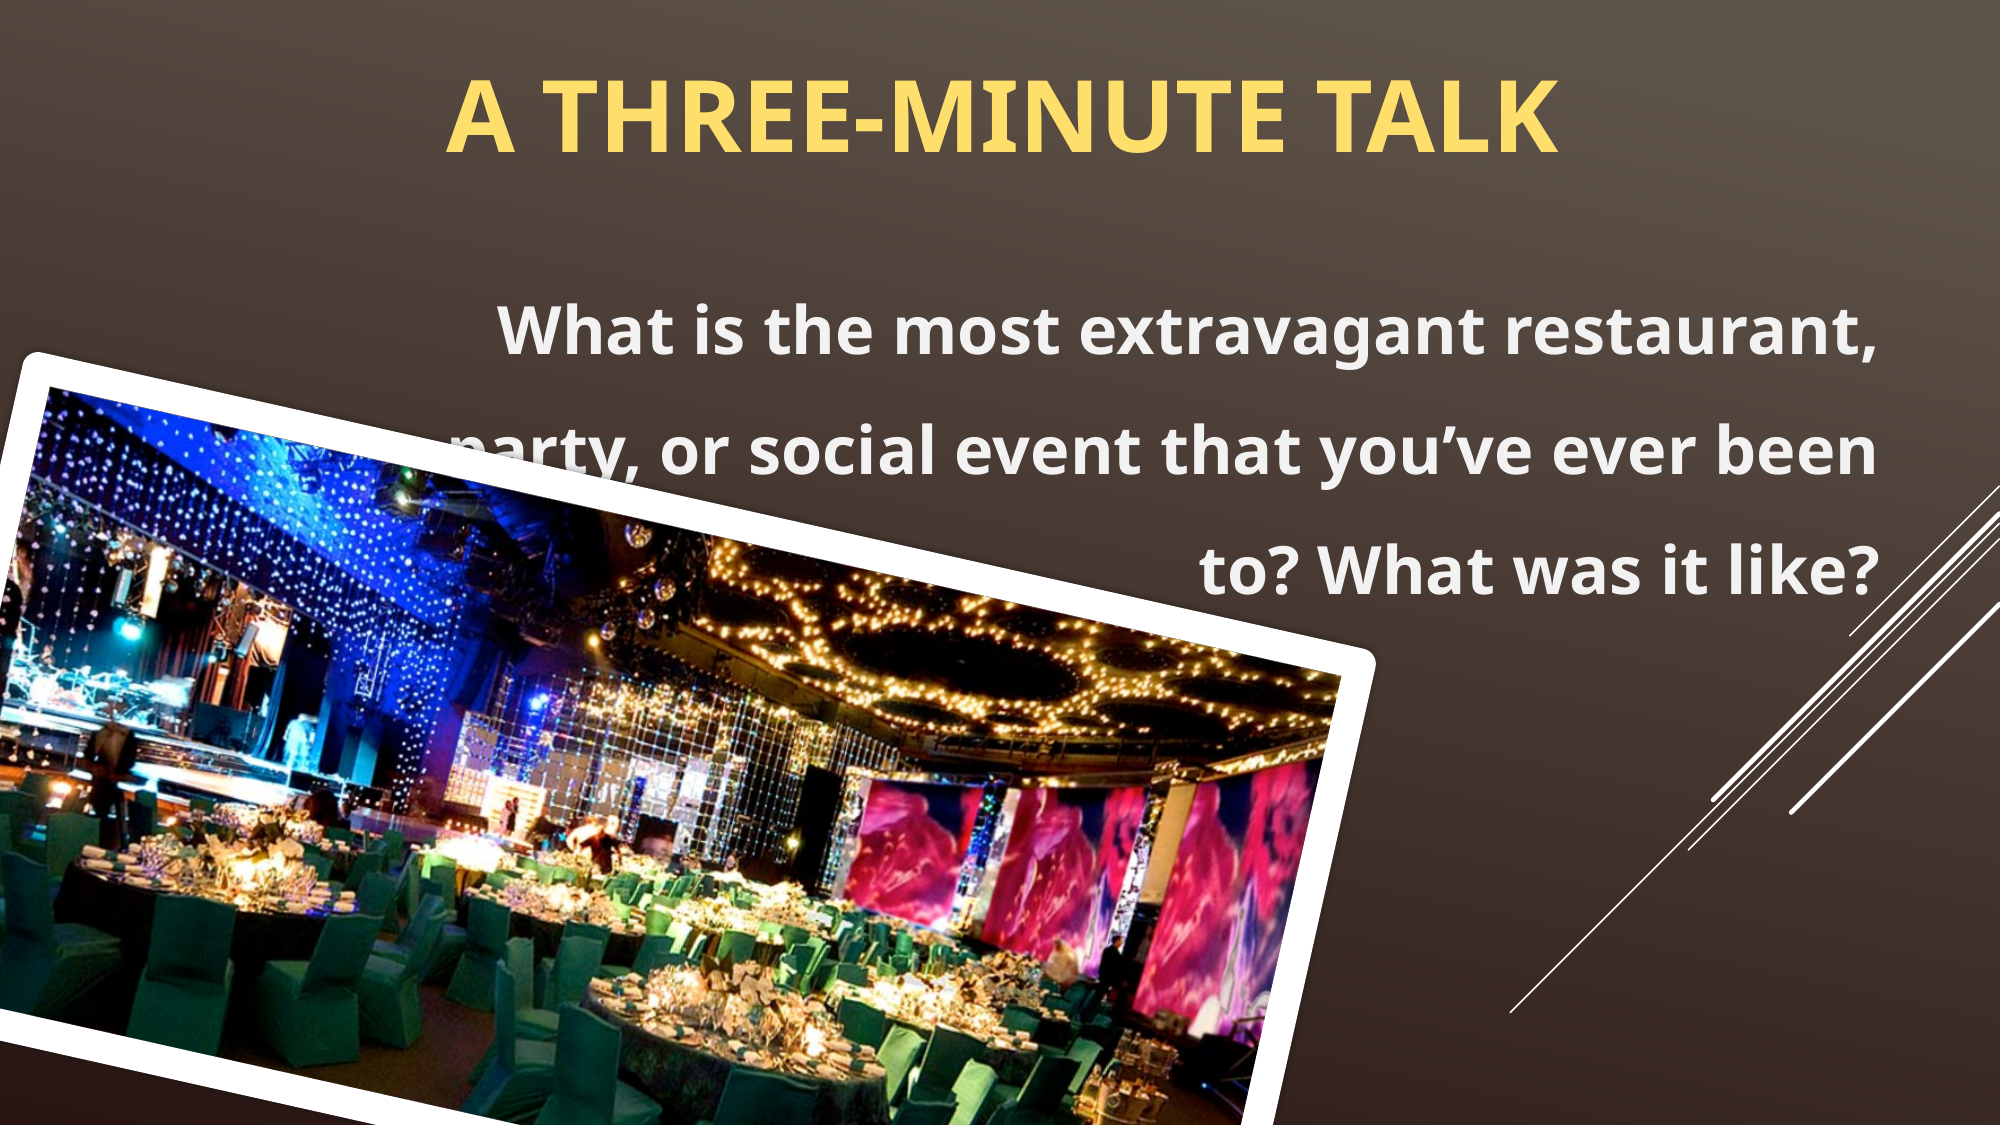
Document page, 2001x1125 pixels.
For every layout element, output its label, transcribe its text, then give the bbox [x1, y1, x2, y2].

title A THREE-MINUTE TALK [68, 38, 1938, 188]
picture [0, 388, 1341, 1125]
list What is the most extravagant restaurant, party, or social event that you’ve ever been to? What was it like? [357, 240, 1896, 634]
